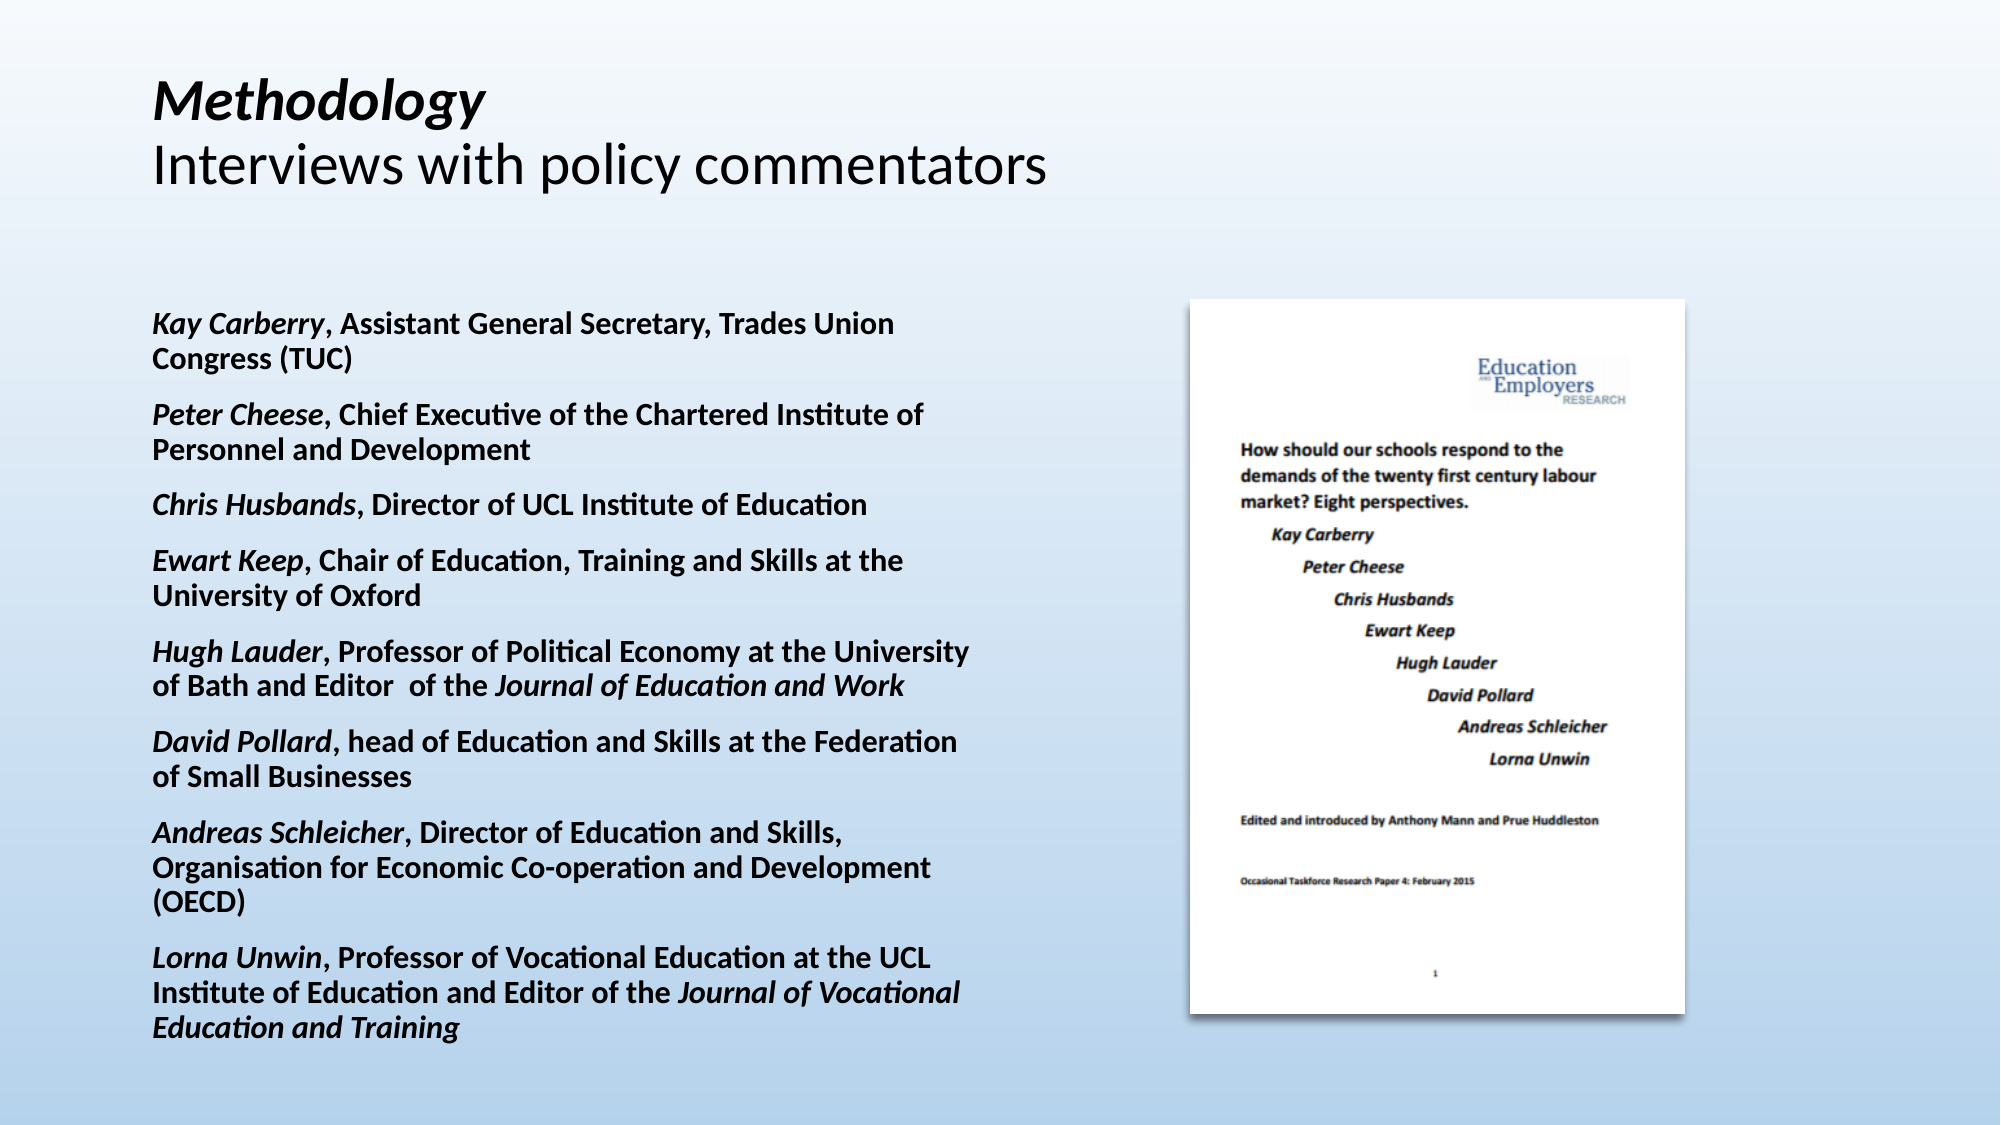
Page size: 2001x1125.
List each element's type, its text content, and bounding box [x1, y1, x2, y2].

title Methodology Interviews with policy commentators [137, 59, 1863, 278]
list Kay Carberry, Assistant General Secretary, Trades Union Congress (TUC) Peter Cheese, Chief Executive of the Chartered Institute of Personnel and Development Chris Husbands, Director of UCL Institute of Education Ewart Keep, Chair of Education, Training and Skills at the University of Oxford Hugh Lauder, Professor of Political Economy at the University of Bath and Editor of the Journal of Education and Work David Pollard, head of Education and Skills at the Federation of Small Businesses Andreas Schleicher, Director of Education and Skills, Organisation for Economic Co-operation and Development (OECD) Lorna Unwin, Professor of Vocational Education at the UCL Institute of Education and Editor of the Journal of Vocational Education and Training [137, 299, 988, 1014]
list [1189, 299, 1685, 1014]
